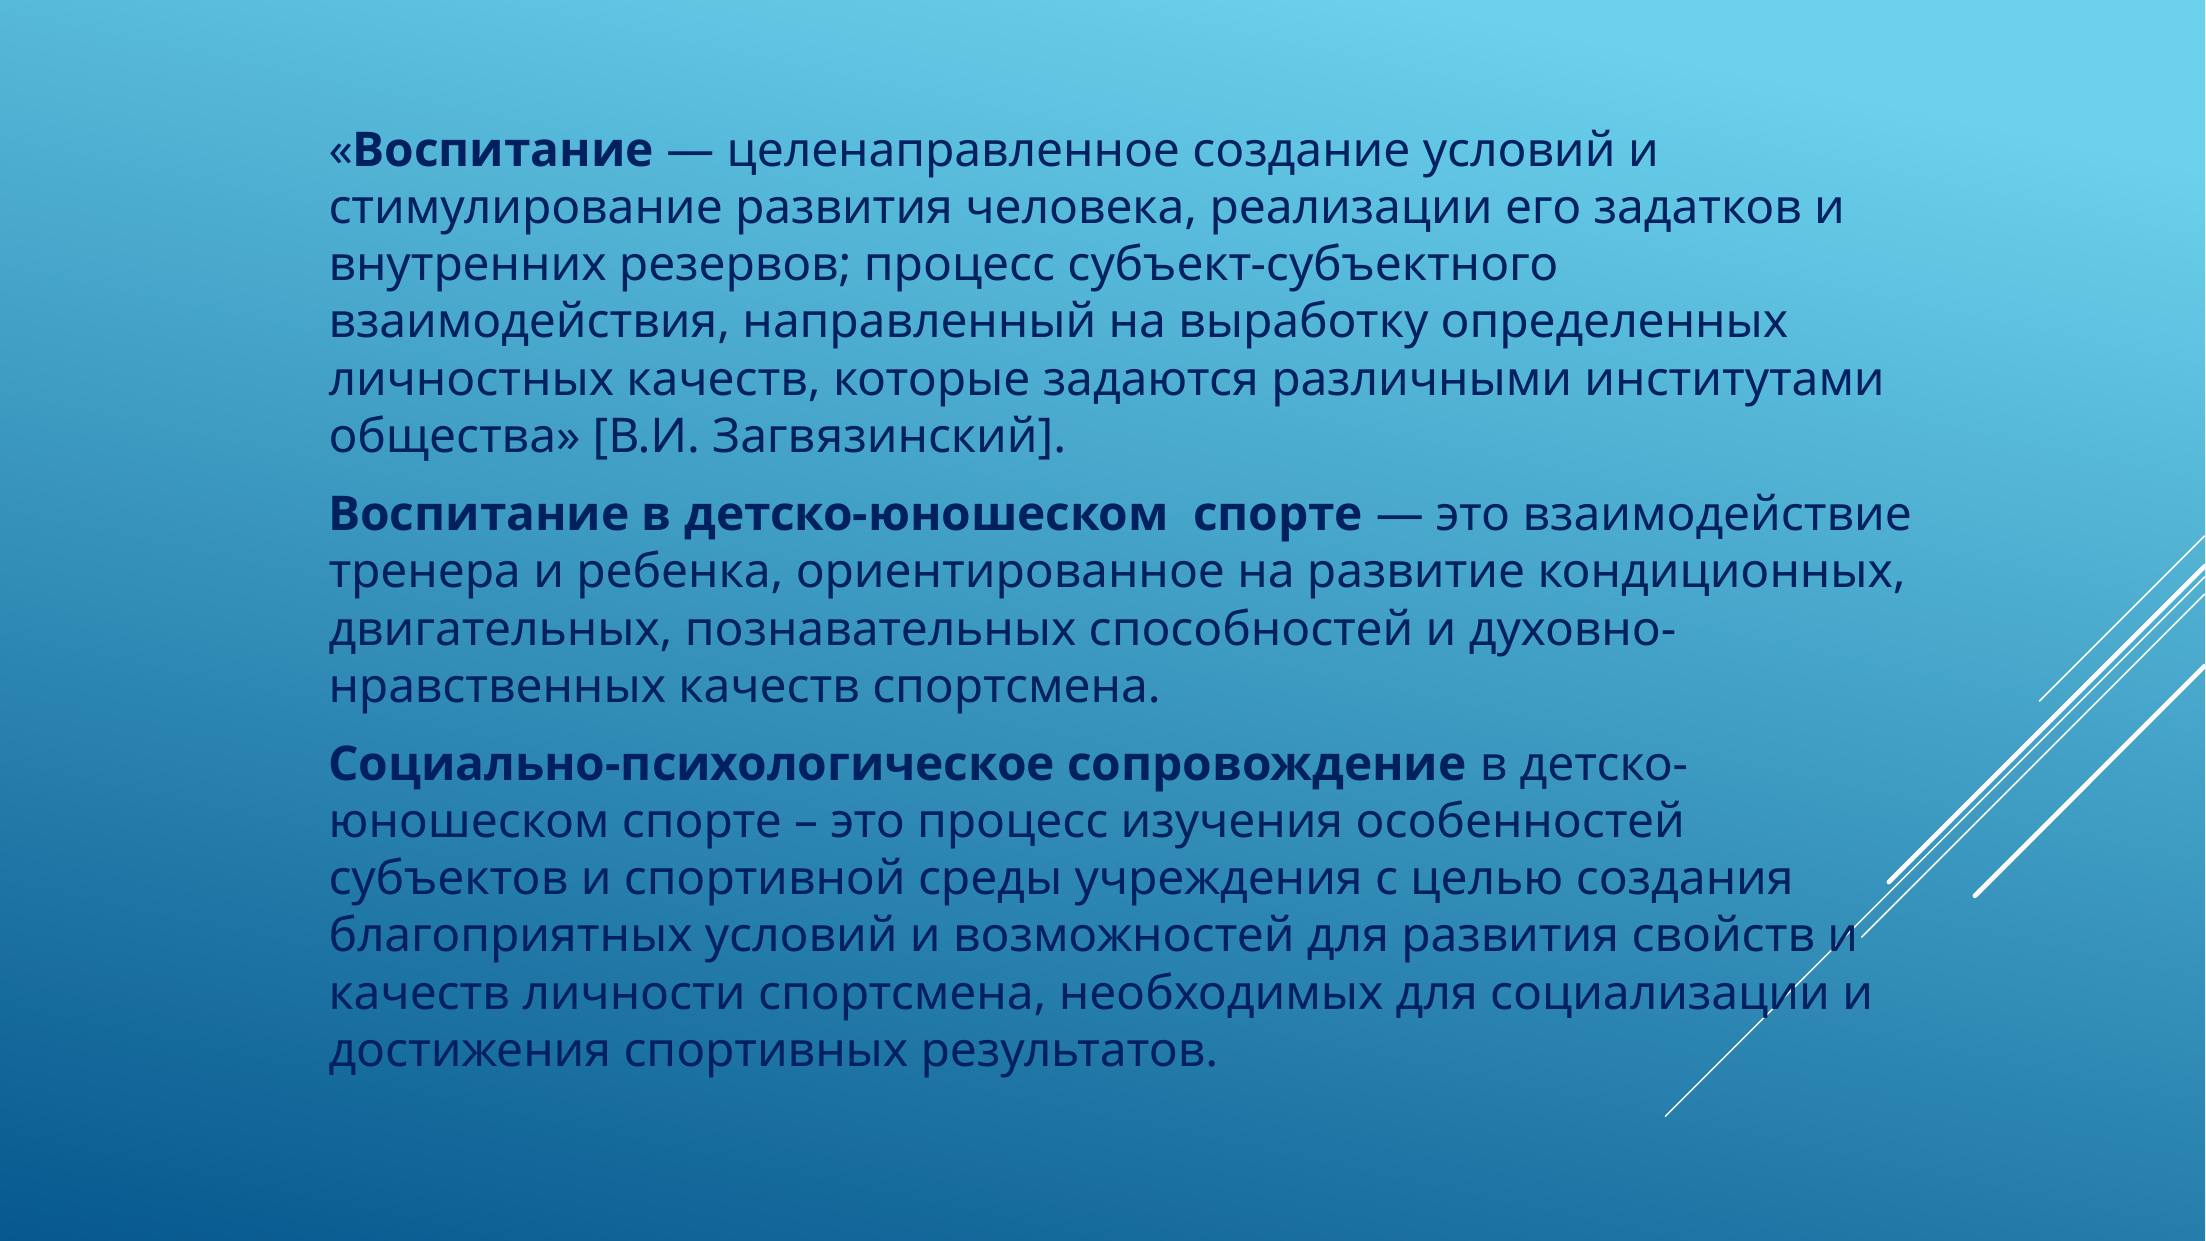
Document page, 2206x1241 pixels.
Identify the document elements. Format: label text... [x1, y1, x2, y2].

list «Воспитание — целенаправленное создание условий и стимулирование развития человека, реализации его задатков и внутренних резервов; процесс субъект-субъектного взаимодействия, направленный на выработку определенных личностных качеств, которые задаются различными институтами общества» [В.И. Загвязинский]. Воспитание в детско-юношеском спорте — это взаимодействие тренера и ребенка, ориентированное на развитие кондиционных, двигательных, познавательных способностей и духовно-нравственных качеств спортсмена. Социально-психологическое сопровождение в детско-юношеском спорте – это процесс изучения особенностей субъектов и спортивной среды учреждения с целью создания благоприятных условий и возможностей для развития свойств и качеств личности спортсмена, необходимых для социализации и достижения спортивных результатов. [313, 111, 1947, 1085]
